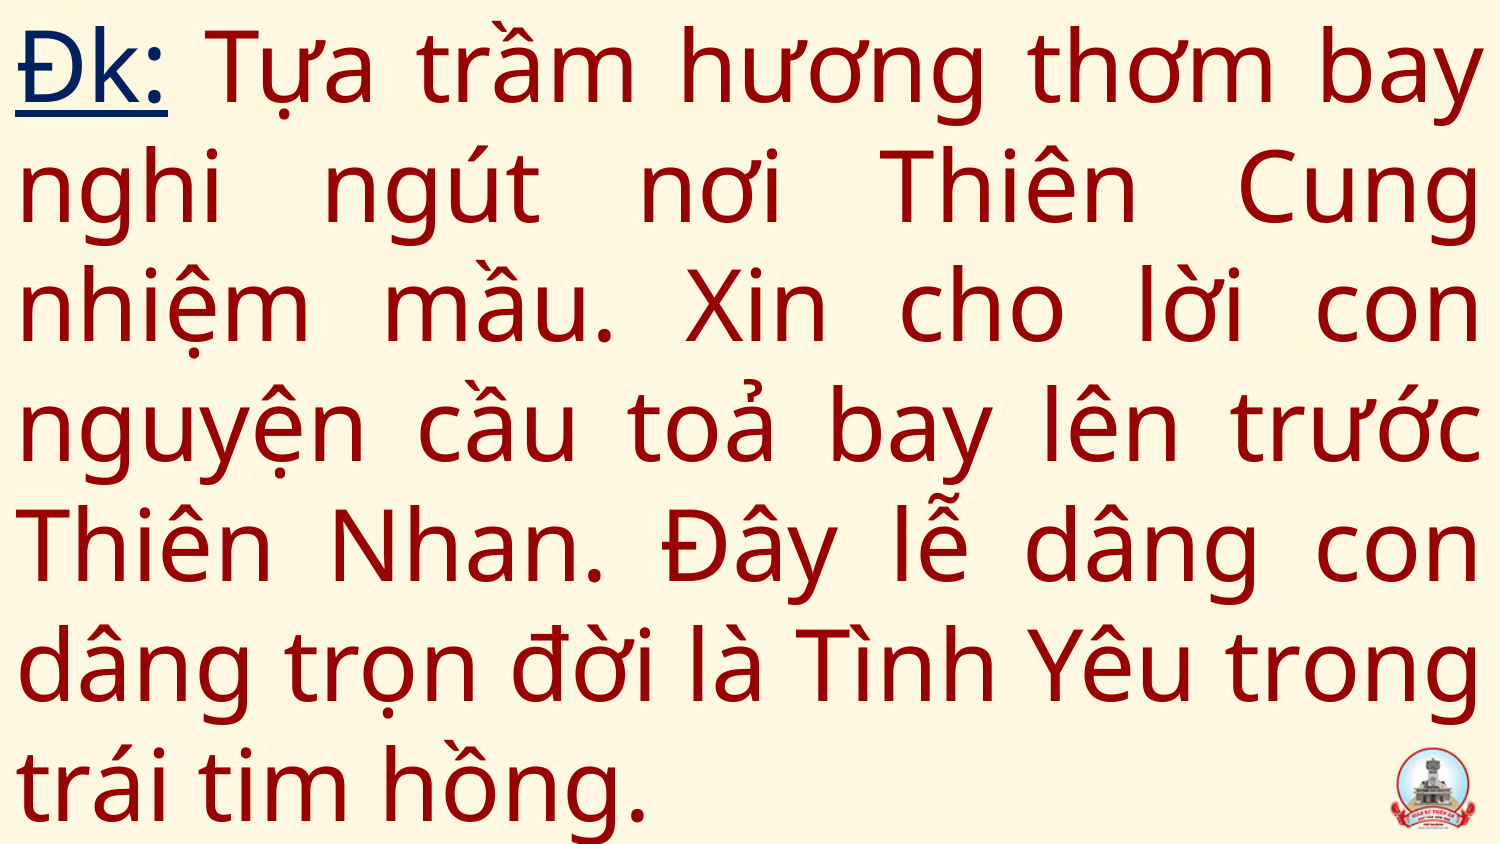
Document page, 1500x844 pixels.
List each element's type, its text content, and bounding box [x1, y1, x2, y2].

title Đk: Tựa trầm hương thơm bay nghi ngút nơi Thiên Cung nhiệm mầu. Xin cho lời con nguyện cầu toả bay lên trước Thiên Nhan. Đây lễ dâng con dâng trọn đời là Tình Yêu trong trái tim hồng. [0, 0, 1500, 844]
